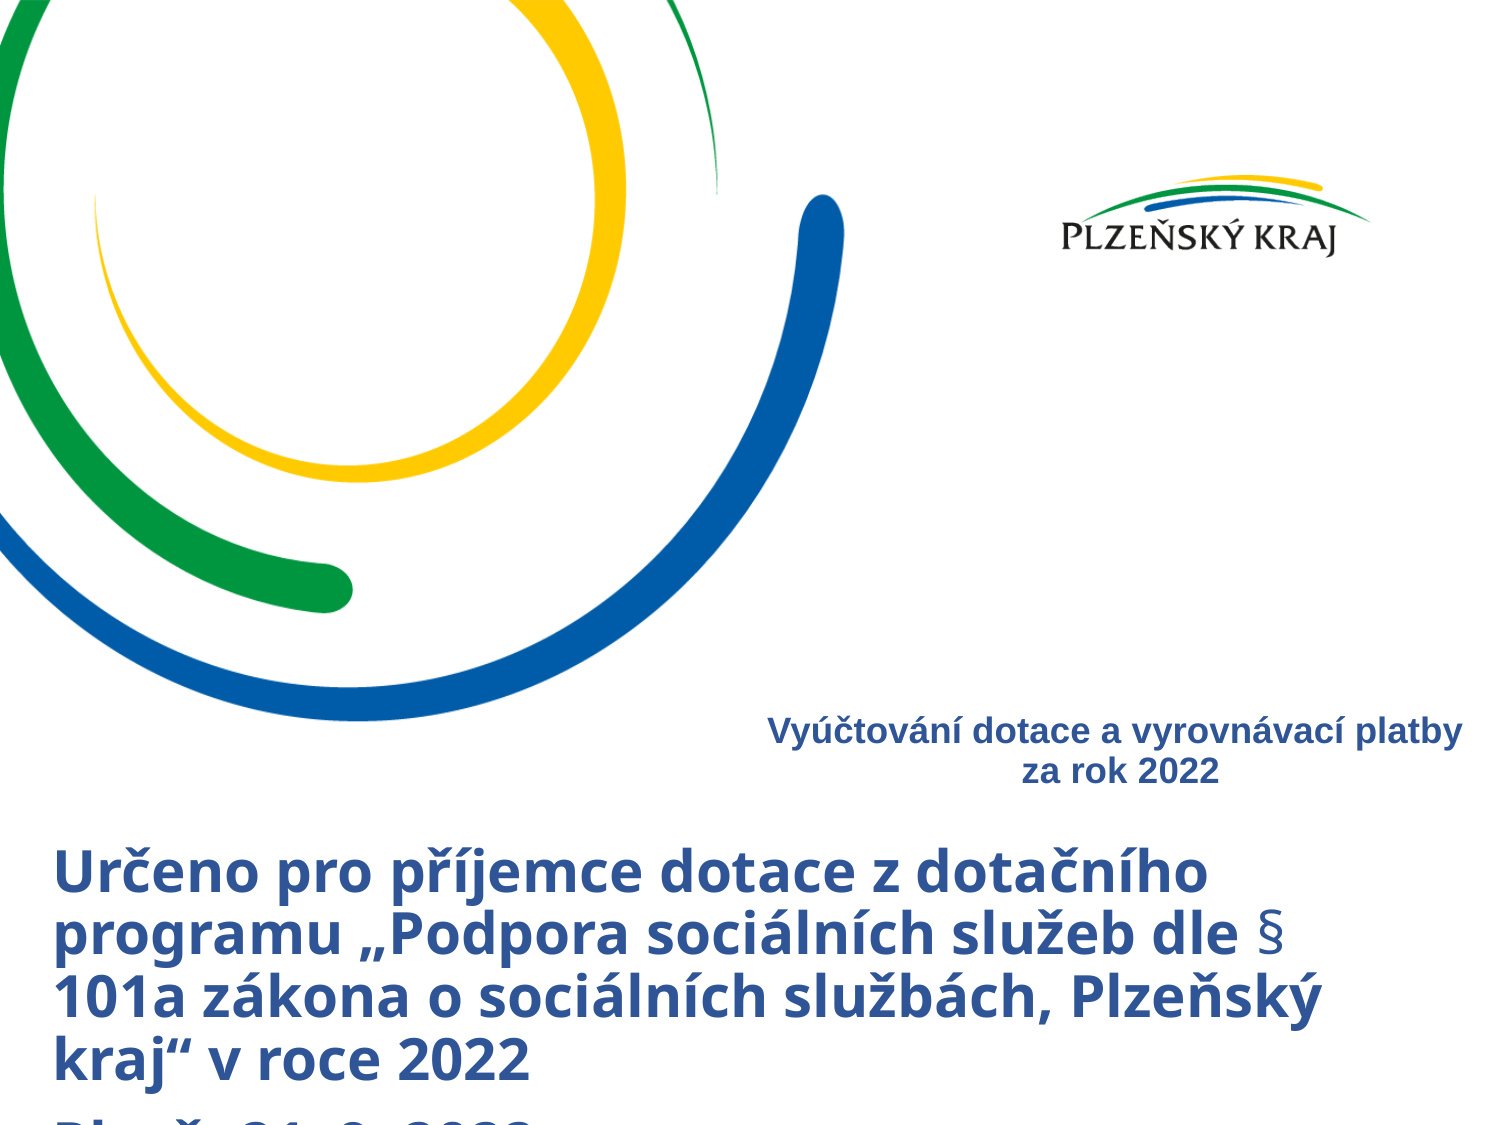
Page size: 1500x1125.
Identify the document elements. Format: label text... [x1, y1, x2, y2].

title Vyúčtování dotace a vyrovnávací platby za rok 2022 [739, 444, 1500, 799]
subtitle Určeno pro příjemce dotace z dotačního programu „Podpora sociálních služeb dle § 101a zákona o sociálních službách, Plzeňský kraj“ v roce 2022 Plzeň, 21. 9. 2022 [37, 834, 1397, 1118]
picture [0, 0, 1500, 1125]
